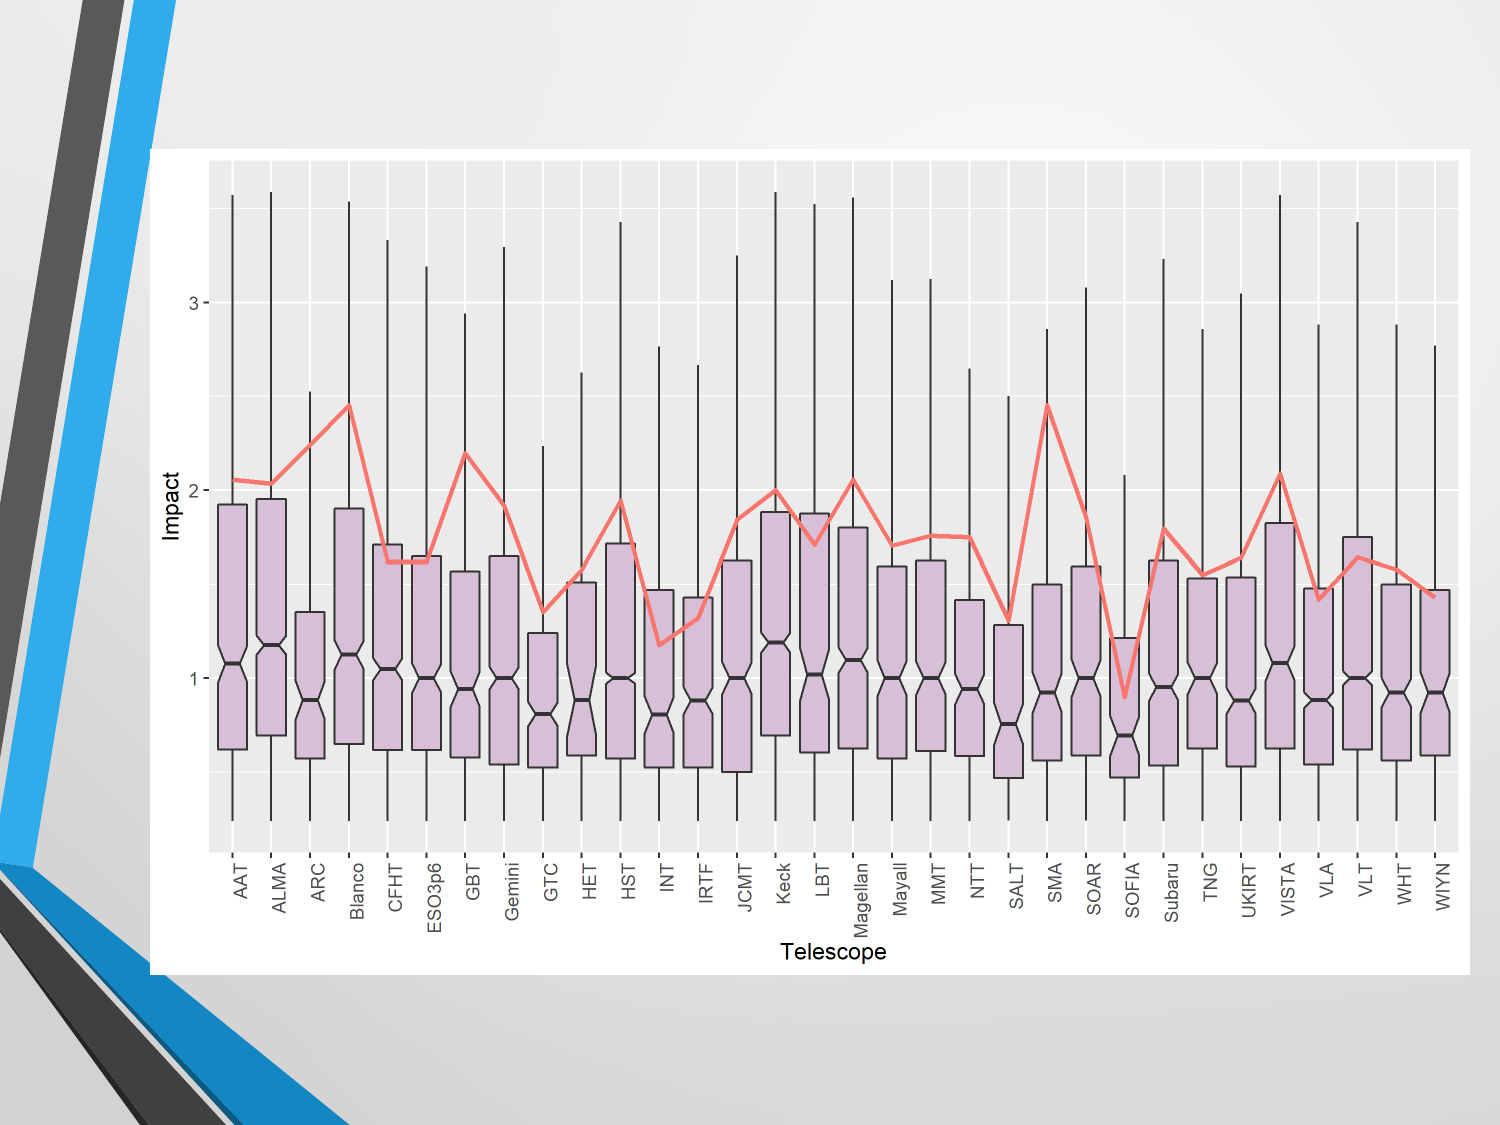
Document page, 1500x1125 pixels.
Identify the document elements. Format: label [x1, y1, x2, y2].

list [149, 149, 1471, 976]
